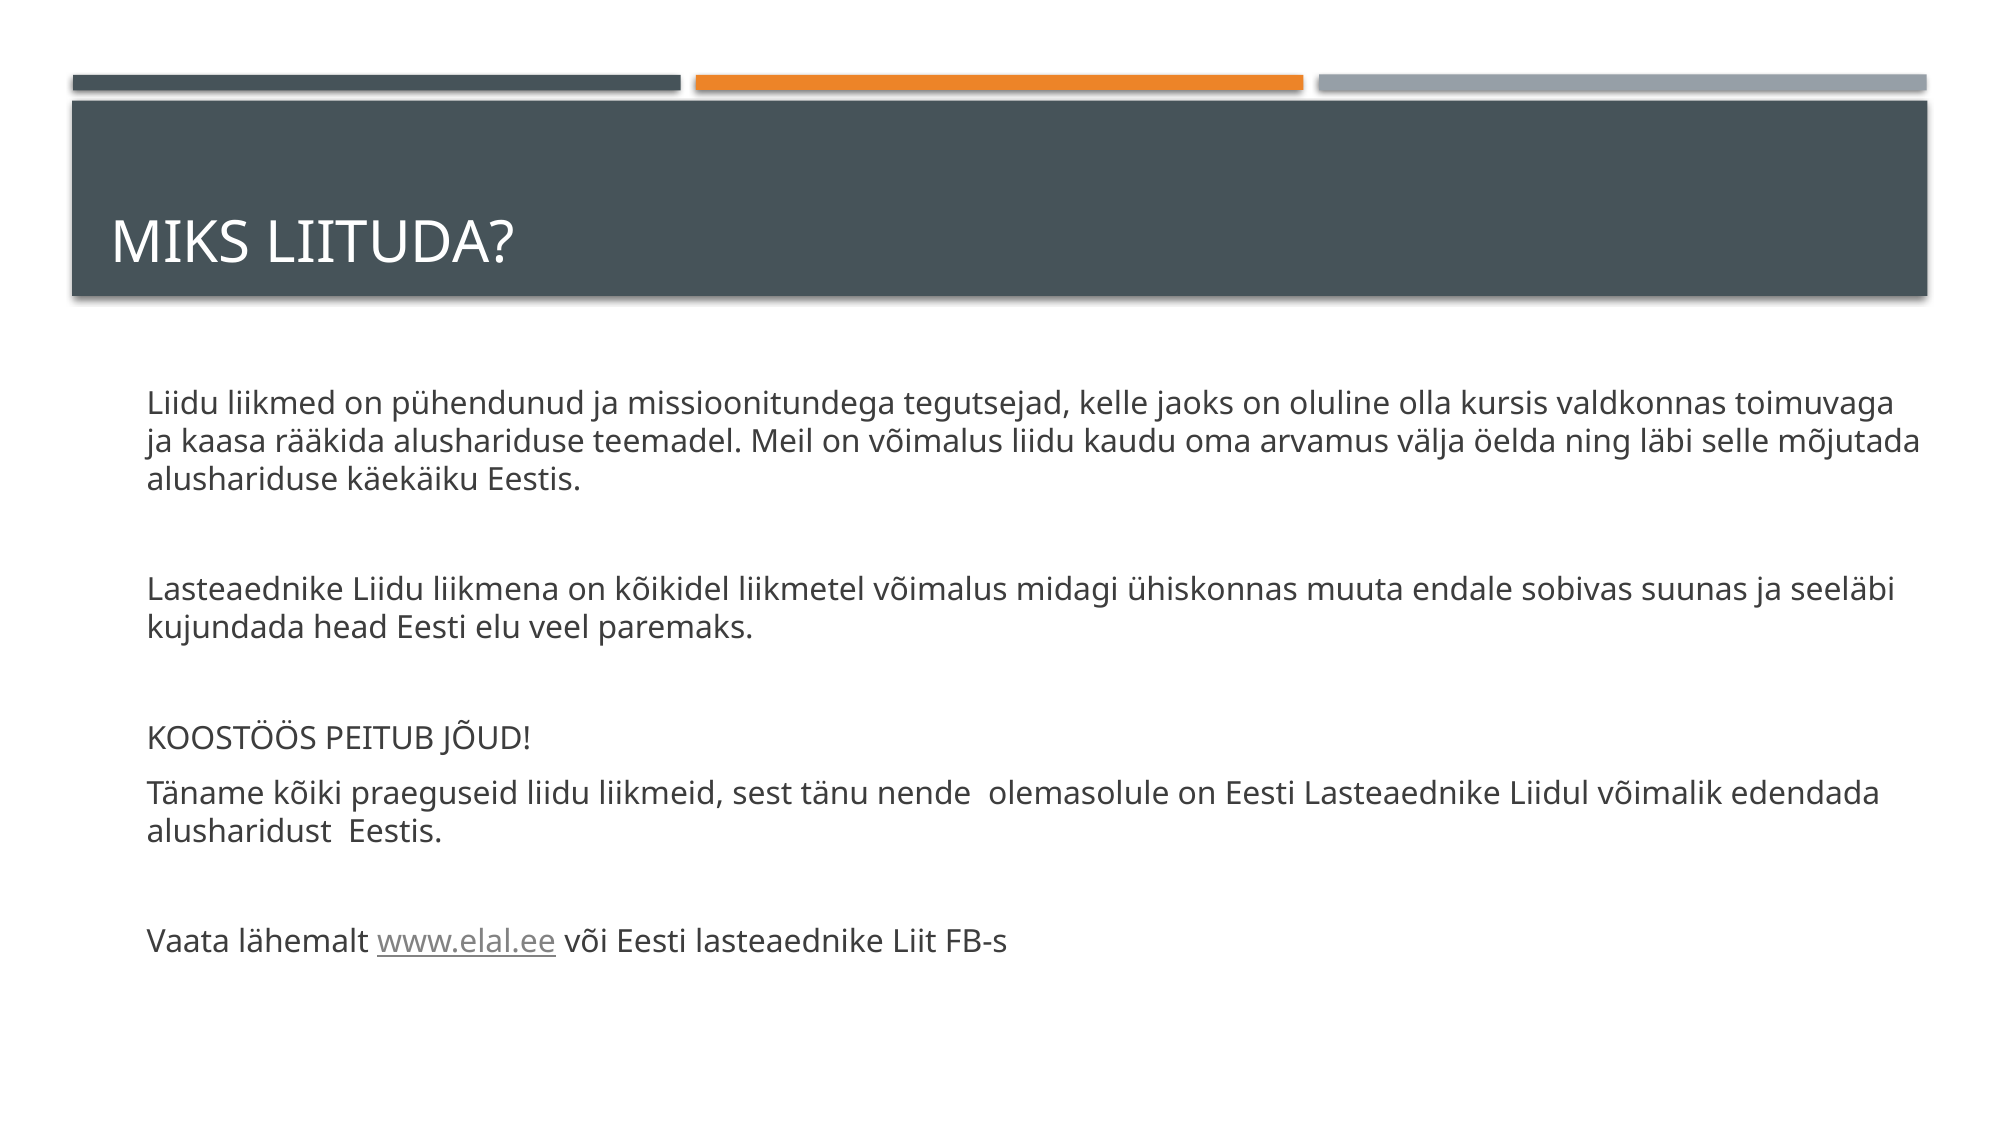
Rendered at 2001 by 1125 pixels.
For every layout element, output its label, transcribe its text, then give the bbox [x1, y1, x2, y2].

list Liidu liikmed on pühendunud ja missioonitundega tegutsejad, kelle jaoks on oluline olla kursis valdkonnas toimuvaga ja kaasa rääkida alushariduse teemadel. Meil on võimalus liidu kaudu oma arvamus välja öelda ning läbi selle mõjutada alushariduse käekäiku Eestis. Lasteaednike Liidu liikmena on kõikidel liikmetel võimalus midagi ühiskonnas muuta endale sobivas suunas ja seeläbi kujundada head Eesti elu veel paremaks. KOOSTÖÖS PEITUB JÕUD! Täname kõiki praeguseid liidu liikmeid, sest tänu nende olemasolule on Eesti Lasteaednike Liidul võimalik edendada alusharidust Eestis. Vaata lähemalt www.elal.ee või Eesti lasteaednike Liit FB-s [131, 374, 1941, 979]
title Miks liituda? [95, 115, 1905, 282]
